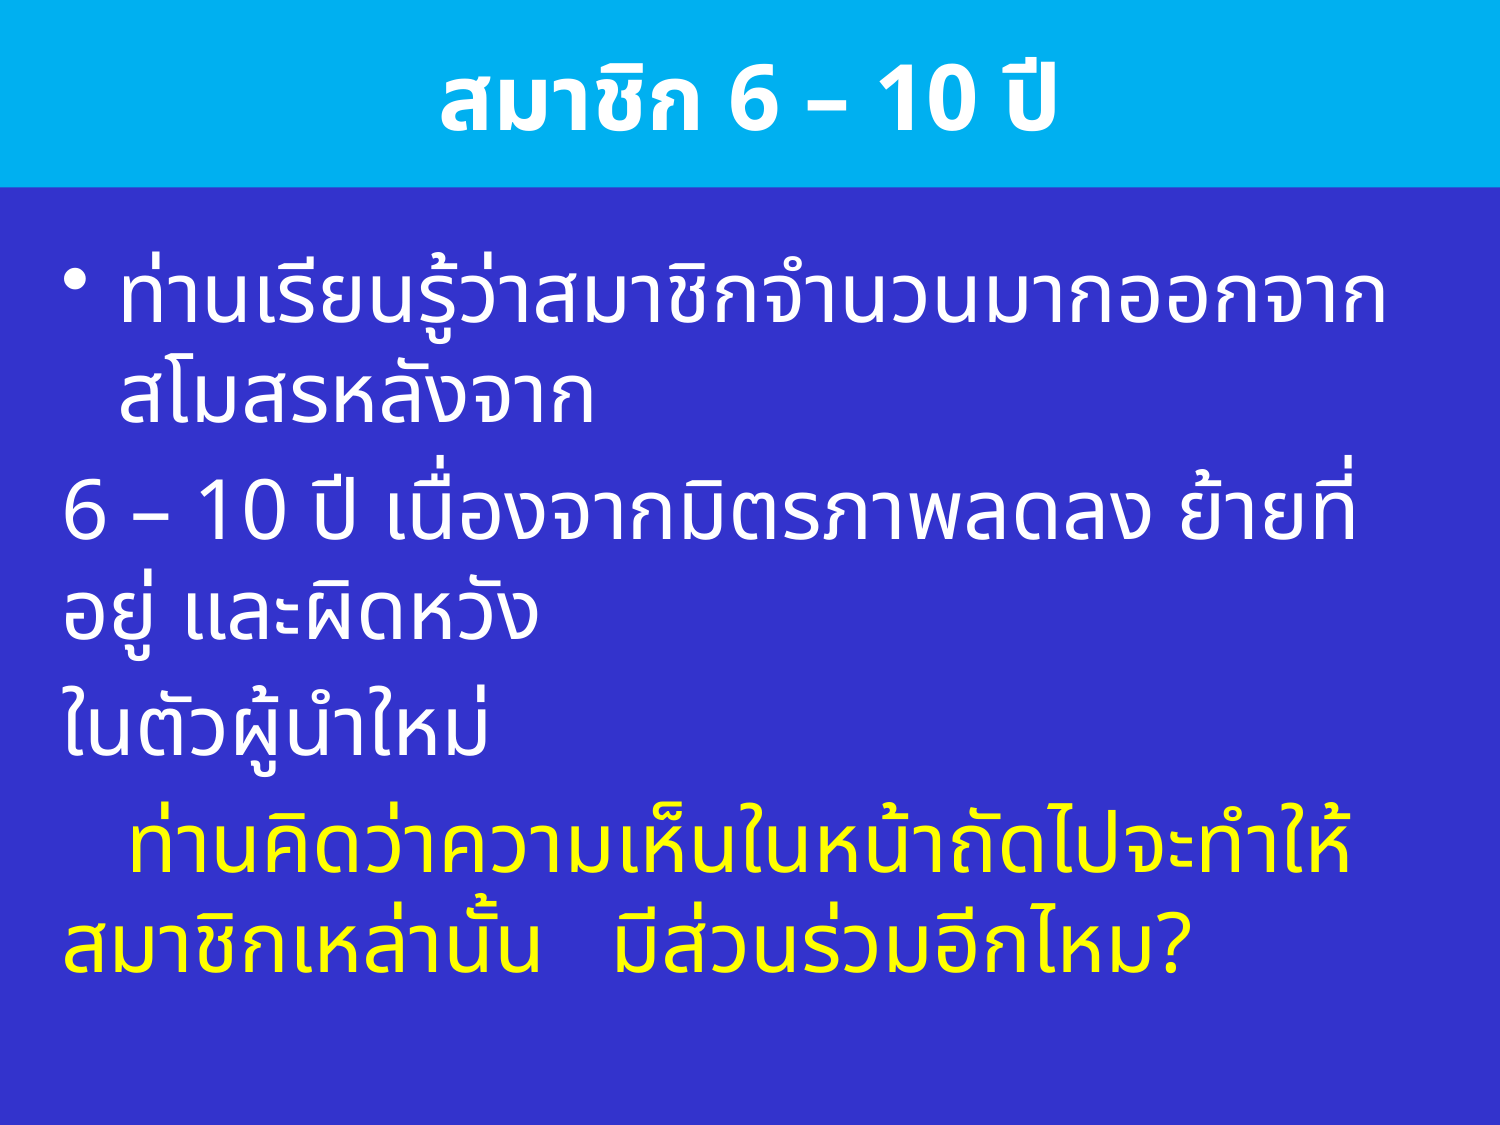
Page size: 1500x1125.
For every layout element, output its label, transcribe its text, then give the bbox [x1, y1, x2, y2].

list ท่านเรียนรู้ว่าสมาชิกจำนวนมากออกจากสโมสรหลังจาก 6 – 10 ปี เนื่องจากมิตรภาพลดลง ย้ายที่อยู่ และผิดหวัง ในตัวผู้นำใหม่ ท่านคิดว่าความเห็นในหน้าถัดไปจะทำให้สมาชิกเหล่านั้น มีส่วนร่วมอีกไหม? [46, 231, 1454, 941]
title สมาชิก 6 – 10 ปี [0, 0, 1500, 188]
